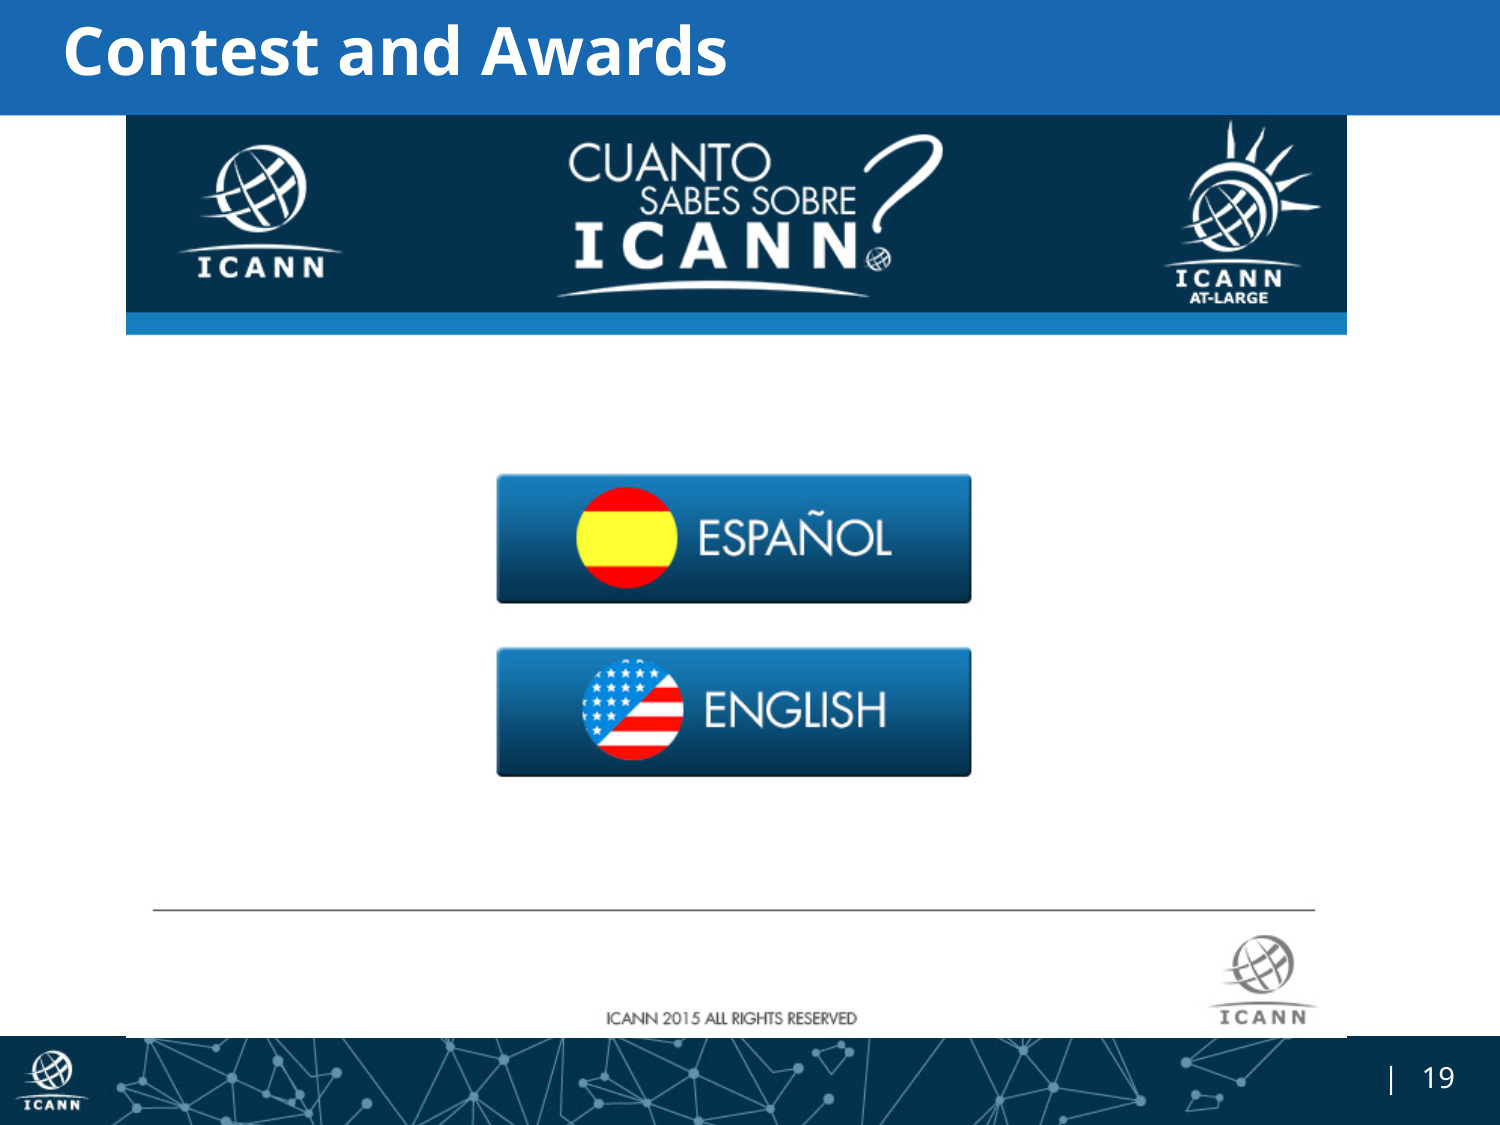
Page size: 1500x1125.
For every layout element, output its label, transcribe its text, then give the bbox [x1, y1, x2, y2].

picture [0, 115, 1500, 1125]
title Contest and Awards [0, 0, 1500, 116]
